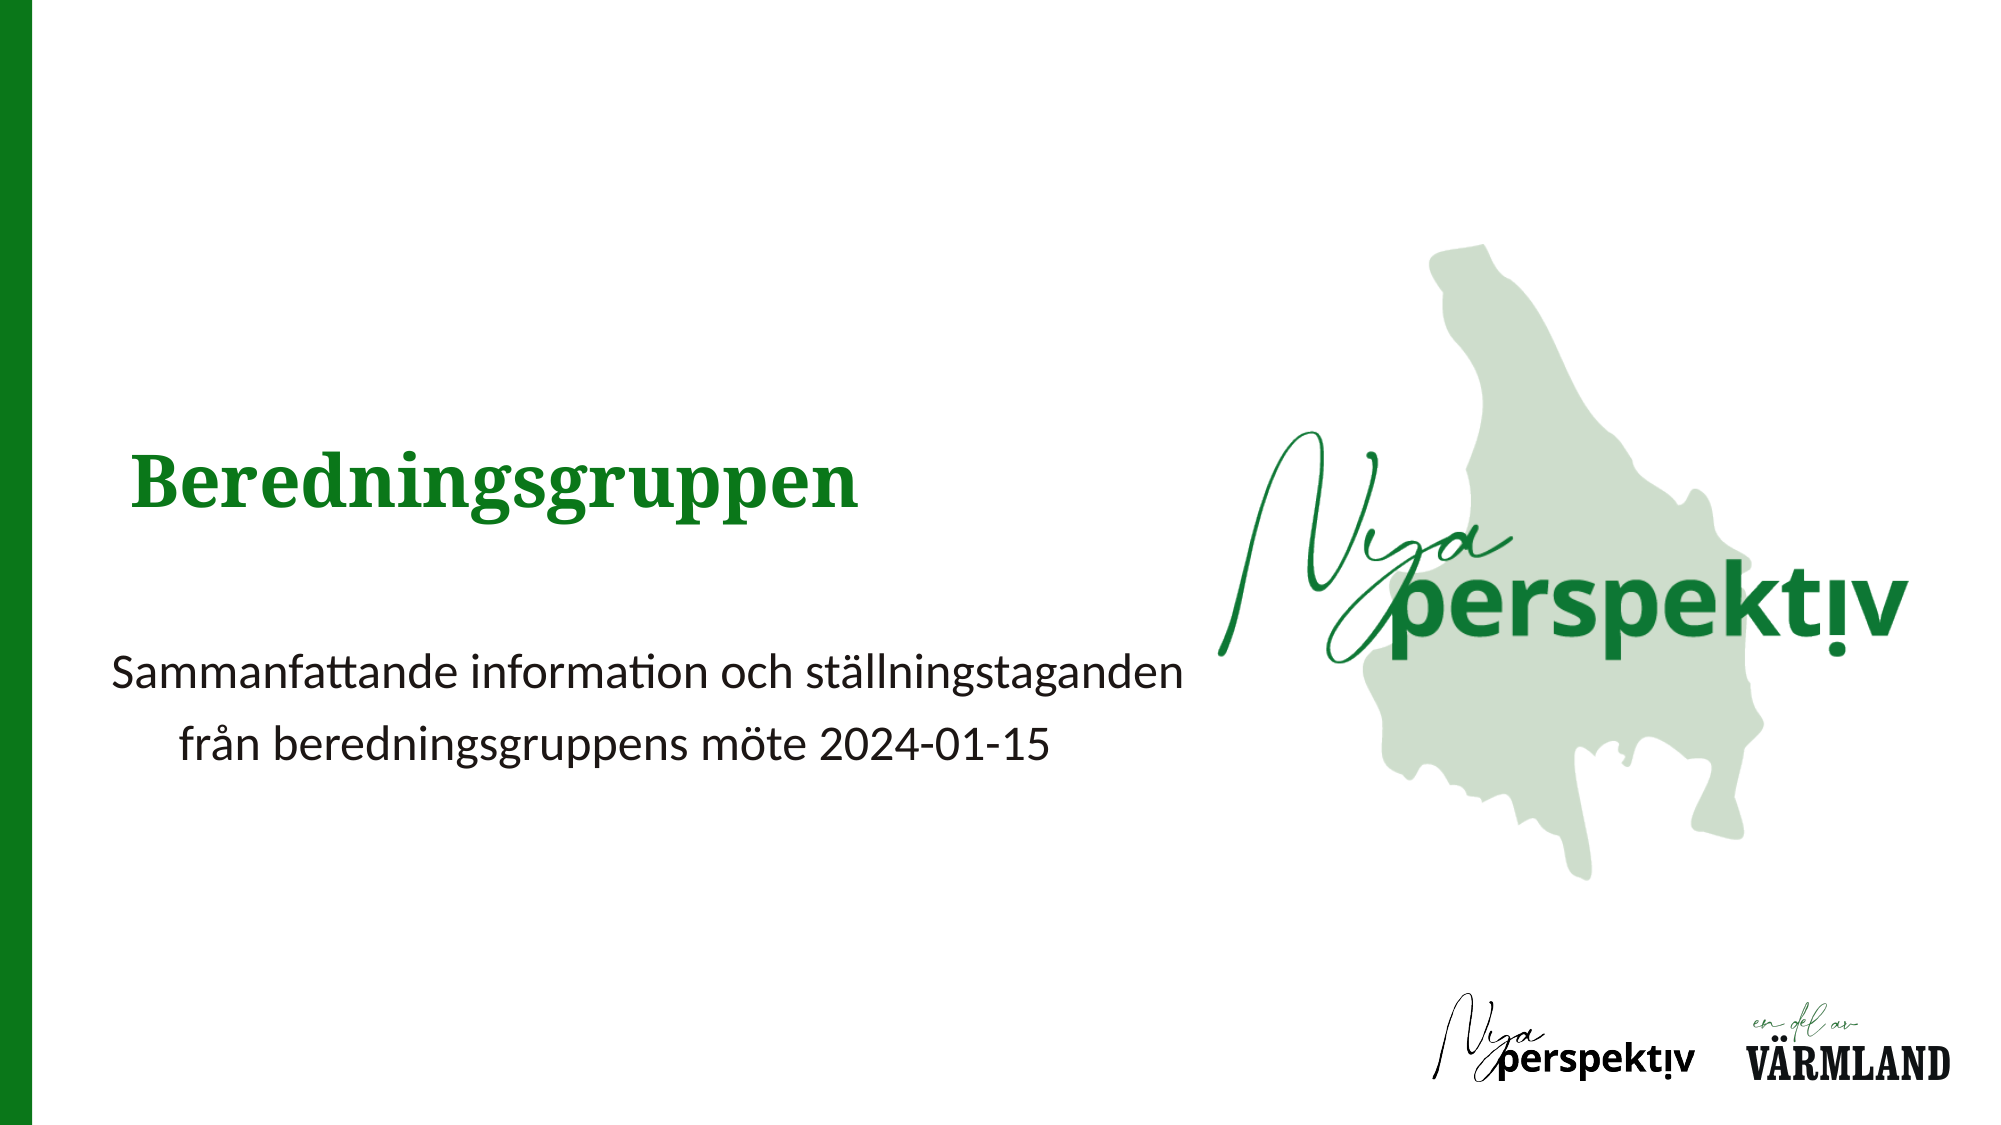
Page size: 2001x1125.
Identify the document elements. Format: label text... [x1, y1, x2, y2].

picture [1217, 244, 1909, 881]
picture [1432, 993, 1695, 1082]
list Beredningsgruppen Sammanfattande information och ställningstaganden från beredningsgruppens möte 2024-01-15 [111, 416, 1202, 806]
